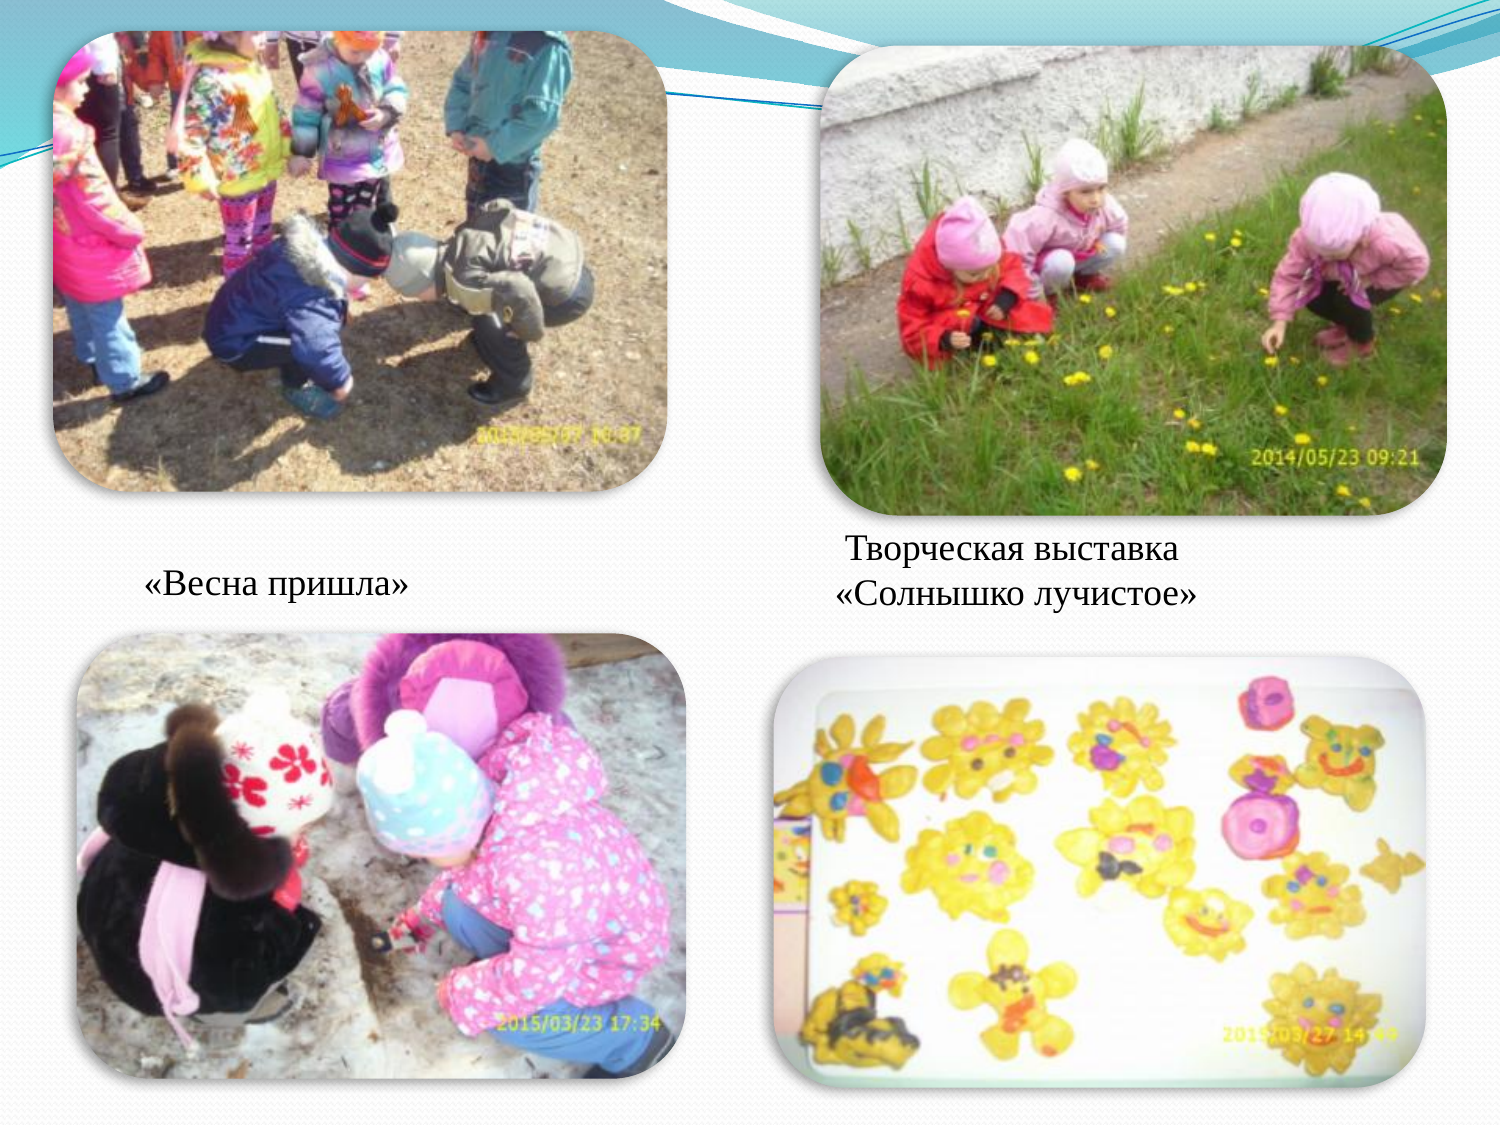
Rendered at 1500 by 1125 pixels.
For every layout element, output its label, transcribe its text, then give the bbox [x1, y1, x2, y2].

text_box «Весна пришла» [128, 550, 441, 611]
picture [52, 30, 668, 492]
picture [76, 633, 687, 1079]
picture [820, 45, 1448, 516]
picture [773, 656, 1427, 1088]
text_box Творческая выставка «Солнышко лучистое» [820, 515, 1500, 621]
